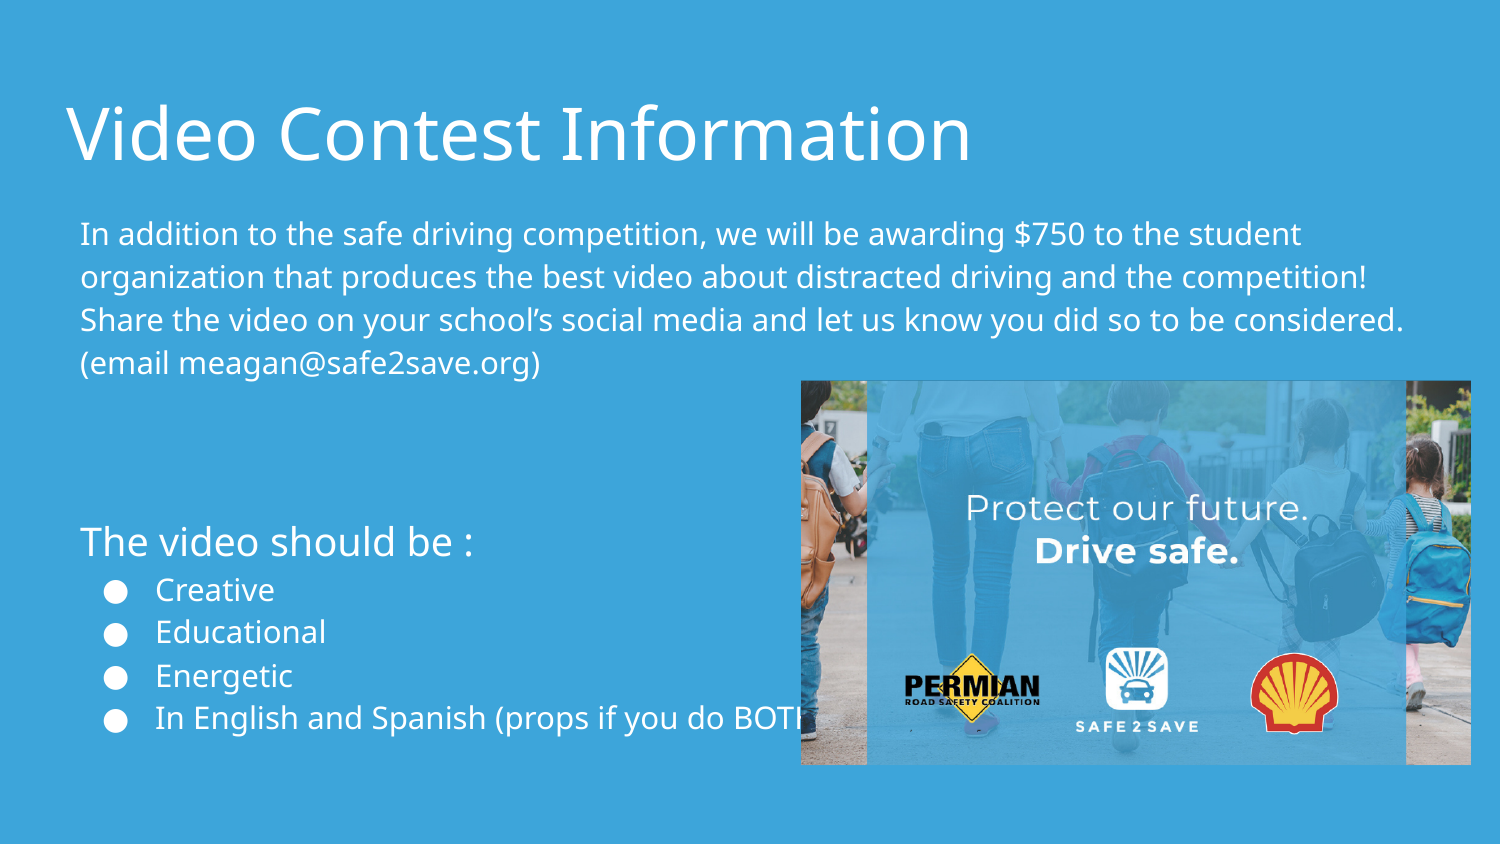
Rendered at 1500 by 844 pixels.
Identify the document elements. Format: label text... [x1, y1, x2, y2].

picture [801, 291, 1471, 844]
list In addition to the safe driving competition, we will be awarding $750 to the student organization that produces the best video about distracted driving and the competition! Share the video on your school’s social media and let us know you did so to be considered. (email meagan@safe2save.org) The video should be : Creative Educational Energetic In English and Spanish (props if you do BOTH!) [65, 193, 1437, 754]
title Video Contest Information [51, 72, 1449, 167]
